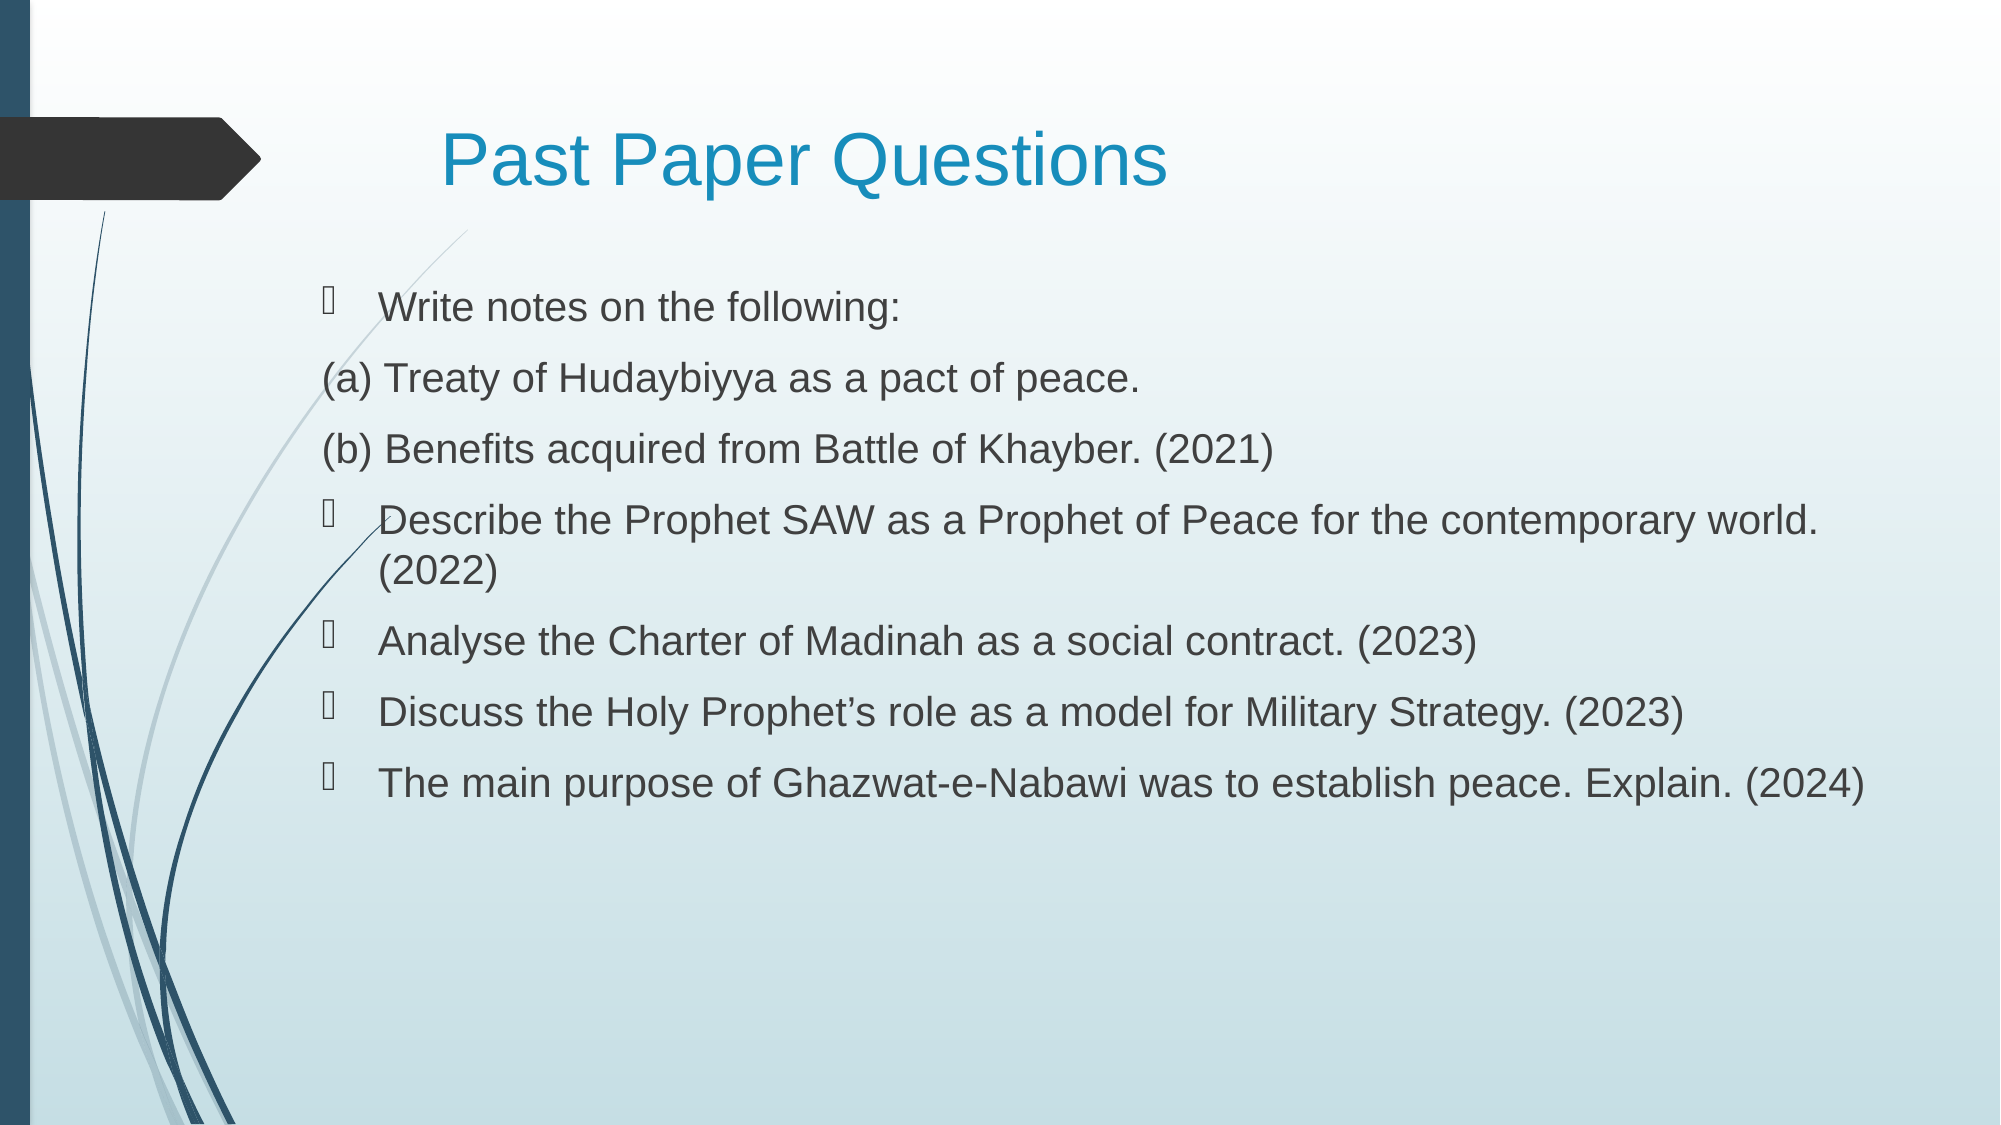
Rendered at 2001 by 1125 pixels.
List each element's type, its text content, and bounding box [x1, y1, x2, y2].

title Past Paper Questions [425, 102, 1888, 272]
list Write notes on the following: (a) Treaty of Hudaybiyya as a pact of peace. (b) Benefits acquired from Battle of Khayber. (2021) Describe the Prophet SAW as a Prophet of Peace for the contemporary world. (2022) Analyse the Charter of Madinah as a social contract. (2023) Discuss the Holy Prophet’s role as a model for Military Strategy. (2023) The main purpose of Ghazwat-e-Nabawi was to establish peace. Explain. (2024) [306, 272, 1888, 1093]
